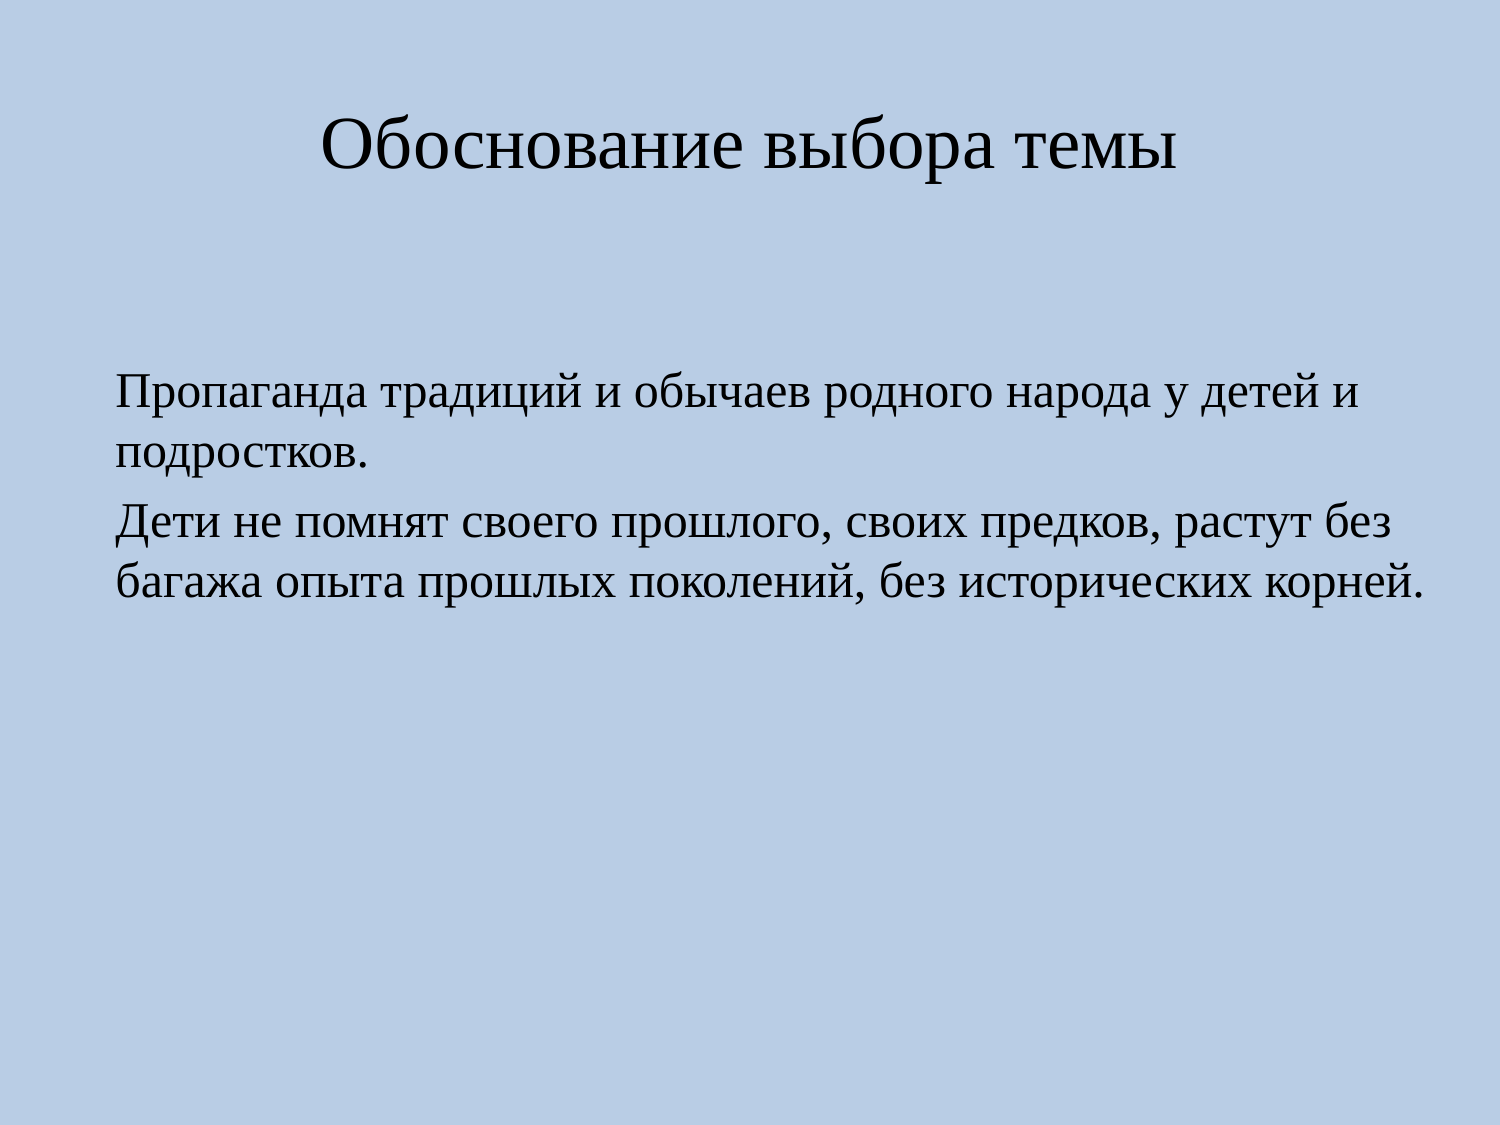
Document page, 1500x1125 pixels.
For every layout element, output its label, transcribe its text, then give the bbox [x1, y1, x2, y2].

title Обоснование выбора темы [75, 45, 1425, 233]
list Пропаганда традиций и обычаев родного народа у детей и подростков. Дети не помнят своего прошлого, своих предков, растут без багажа опыта прошлых поколений, без исторических корней. [100, 349, 1451, 1093]
